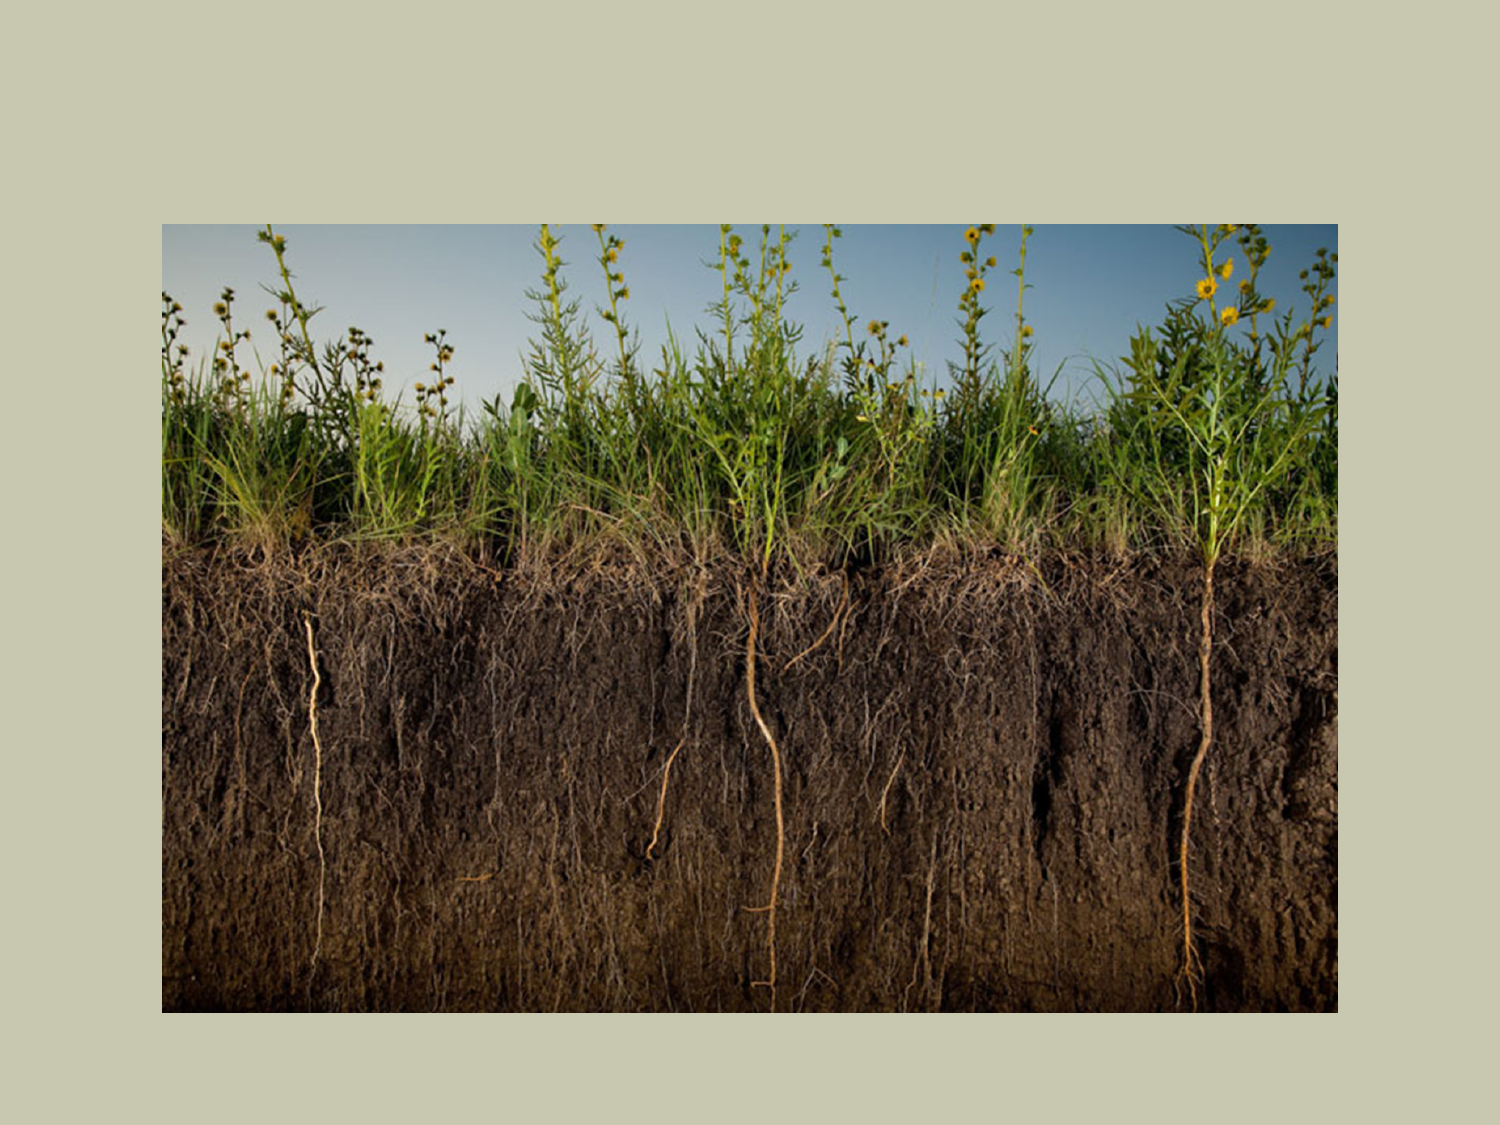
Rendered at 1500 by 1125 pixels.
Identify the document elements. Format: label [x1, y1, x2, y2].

list [162, 224, 1338, 1013]
